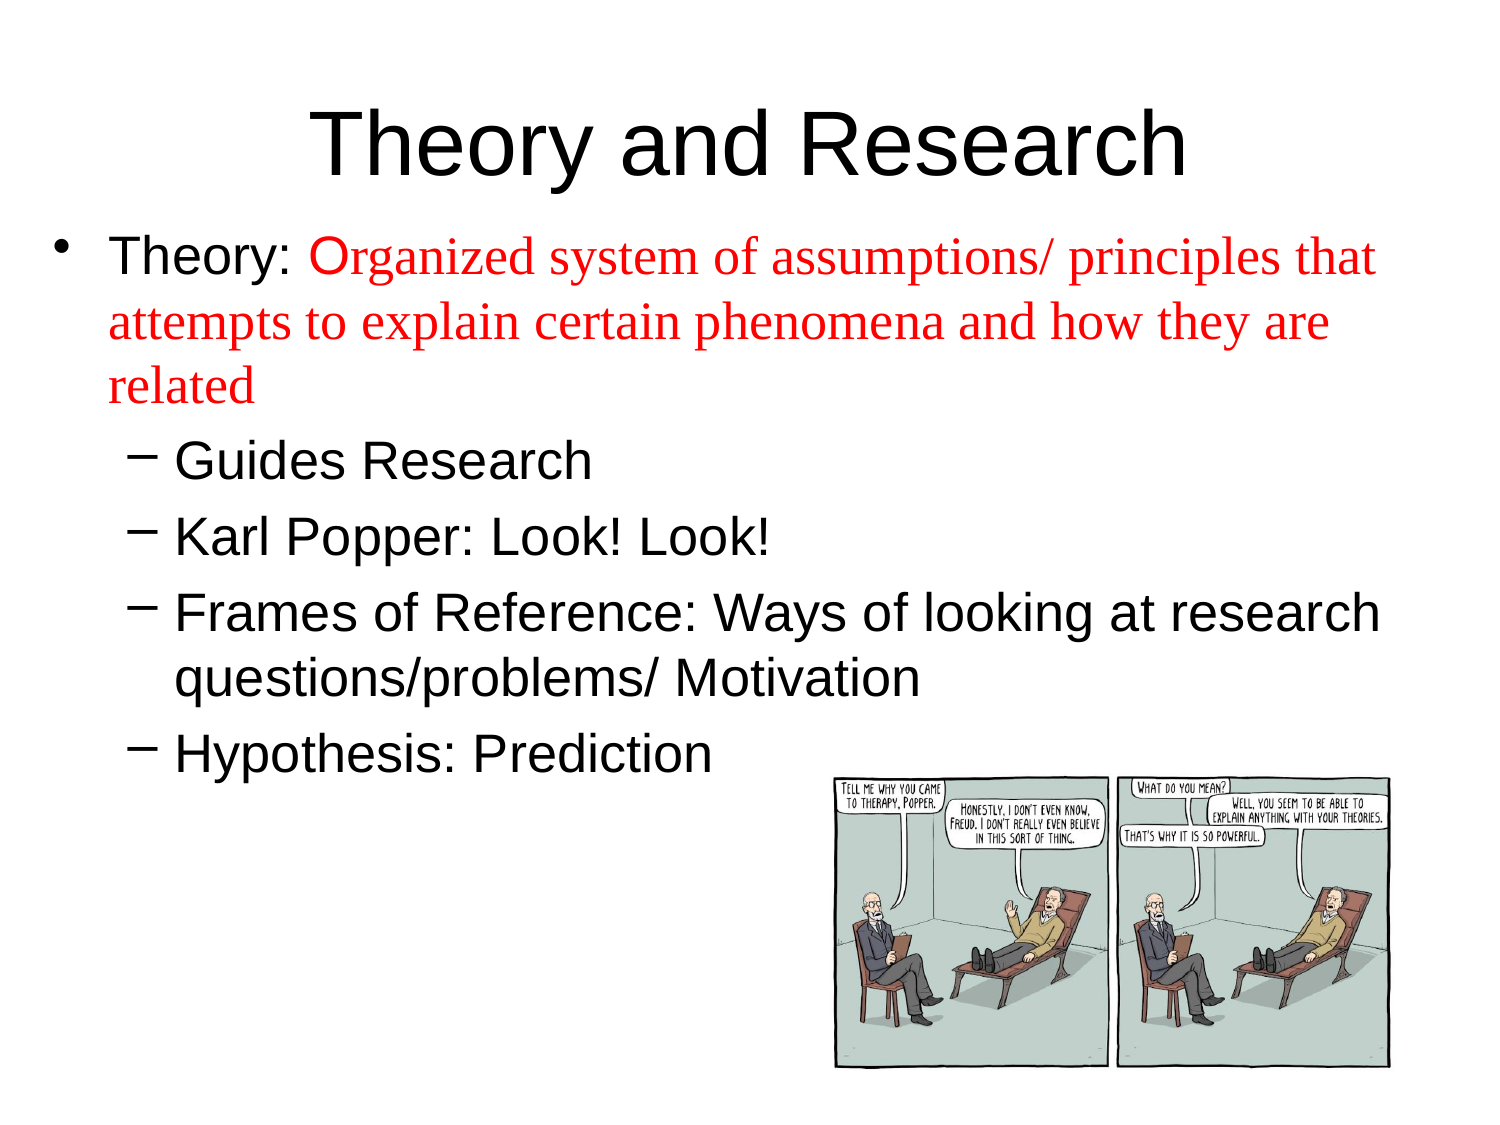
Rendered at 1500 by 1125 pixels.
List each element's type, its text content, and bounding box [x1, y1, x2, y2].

picture [749, 712, 1463, 1125]
list Theory: Organized system of assumptions/ principles that attempts to explain certain phenomena and how they are related Guides Research Karl Popper: Look! Look! Frames of Reference: Ways of looking at research questions/problems/ Motivation Hypothesis: Prediction [37, 212, 1475, 1080]
title Theory and Research [75, 45, 1425, 212]
